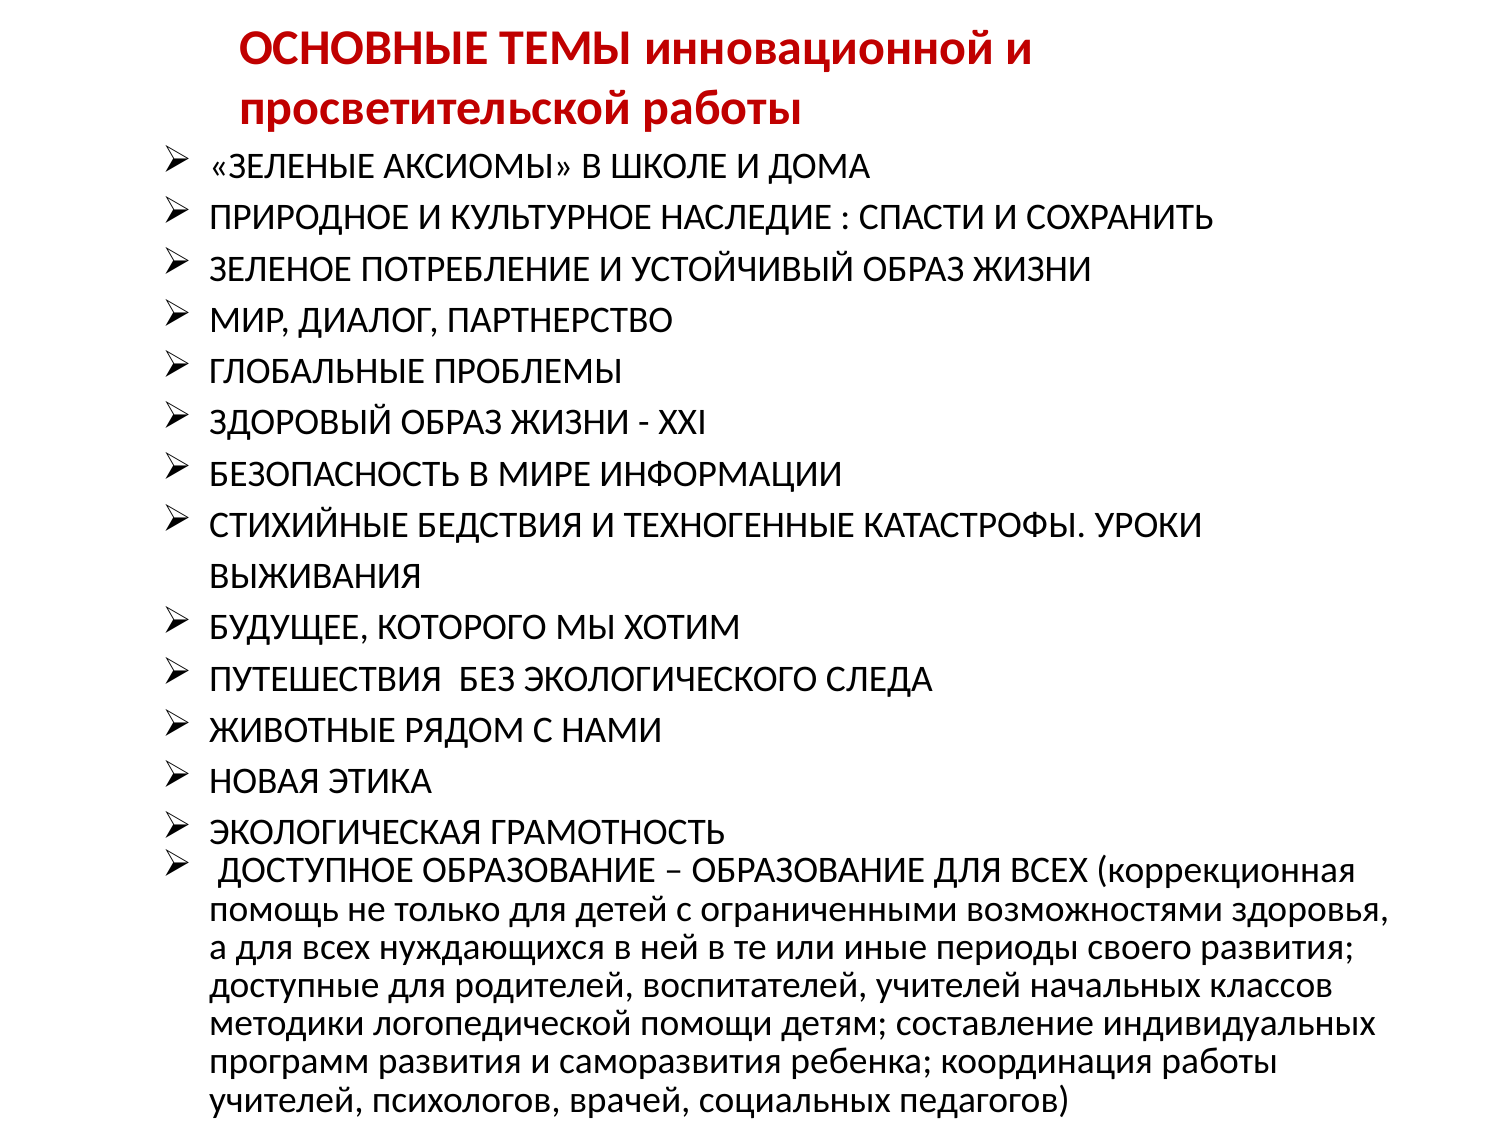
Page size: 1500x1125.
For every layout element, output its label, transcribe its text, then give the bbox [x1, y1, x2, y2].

text_box ОСНОВНЫЕ ТЕМЫ инновационной и просветительской работы [224, 7, 1317, 142]
text_box «ЗЕЛЕНЫЕ АКСИОМЫ» В ШКОЛЕ И ДОМА ПРИРОДНОЕ И КУЛЬТУРНОЕ НАСЛЕДИЕ : СПАСТИ И СОХРАНИТЬ ЗЕЛЕНОЕ ПОТРЕБЛЕНИЕ И УСТОЙЧИВЫЙ ОБРАЗ ЖИЗНИ МИР, ДИАЛОГ, ПАРТНЕРСТВО ГЛОБАЛЬНЫЕ ПРОБЛЕМЫ ЗДОРОВЫЙ ОБРАЗ ЖИЗНИ - XXI БЕЗОПАСНОСТЬ В МИРЕ ИНФОРМАЦИИ СТИХИЙНЫЕ БЕДСТВИЯ И ТЕХНОГЕННЫЕ КАТАСТРОФЫ. УРОКИ ВЫЖИВАНИЯ БУДУЩЕЕ, КОТОРОГО МЫ ХОТИМ ПУТЕШЕСТВИЯ БЕЗ ЭКОЛОГИЧЕСКОГО СЛЕДА ЖИВОТНЫЕ РЯДОМ С НАМИ НОВАЯ ЭТИКА ЭКОЛОГИЧЕСКАЯ ГРАМОТНОСТЬ ДОСТУПНОЕ ОБРАЗОВАНИЕ – ОБРАЗОВАНИЕ ДЛЯ ВСЕХ (коррекционная помощь не только для детей с ограниченными возможностями здоровья, а для всех нуждающихся в ней в те или иные периоды своего развития; доступные для родителей, воспитателей, учителей начальных классов методики логопедической помощи детям; составление индивидуальных программ развития и саморазвития ребенка; координация работы учителей, психологов, врачей, социальных педагогов) [147, 127, 1421, 1125]
